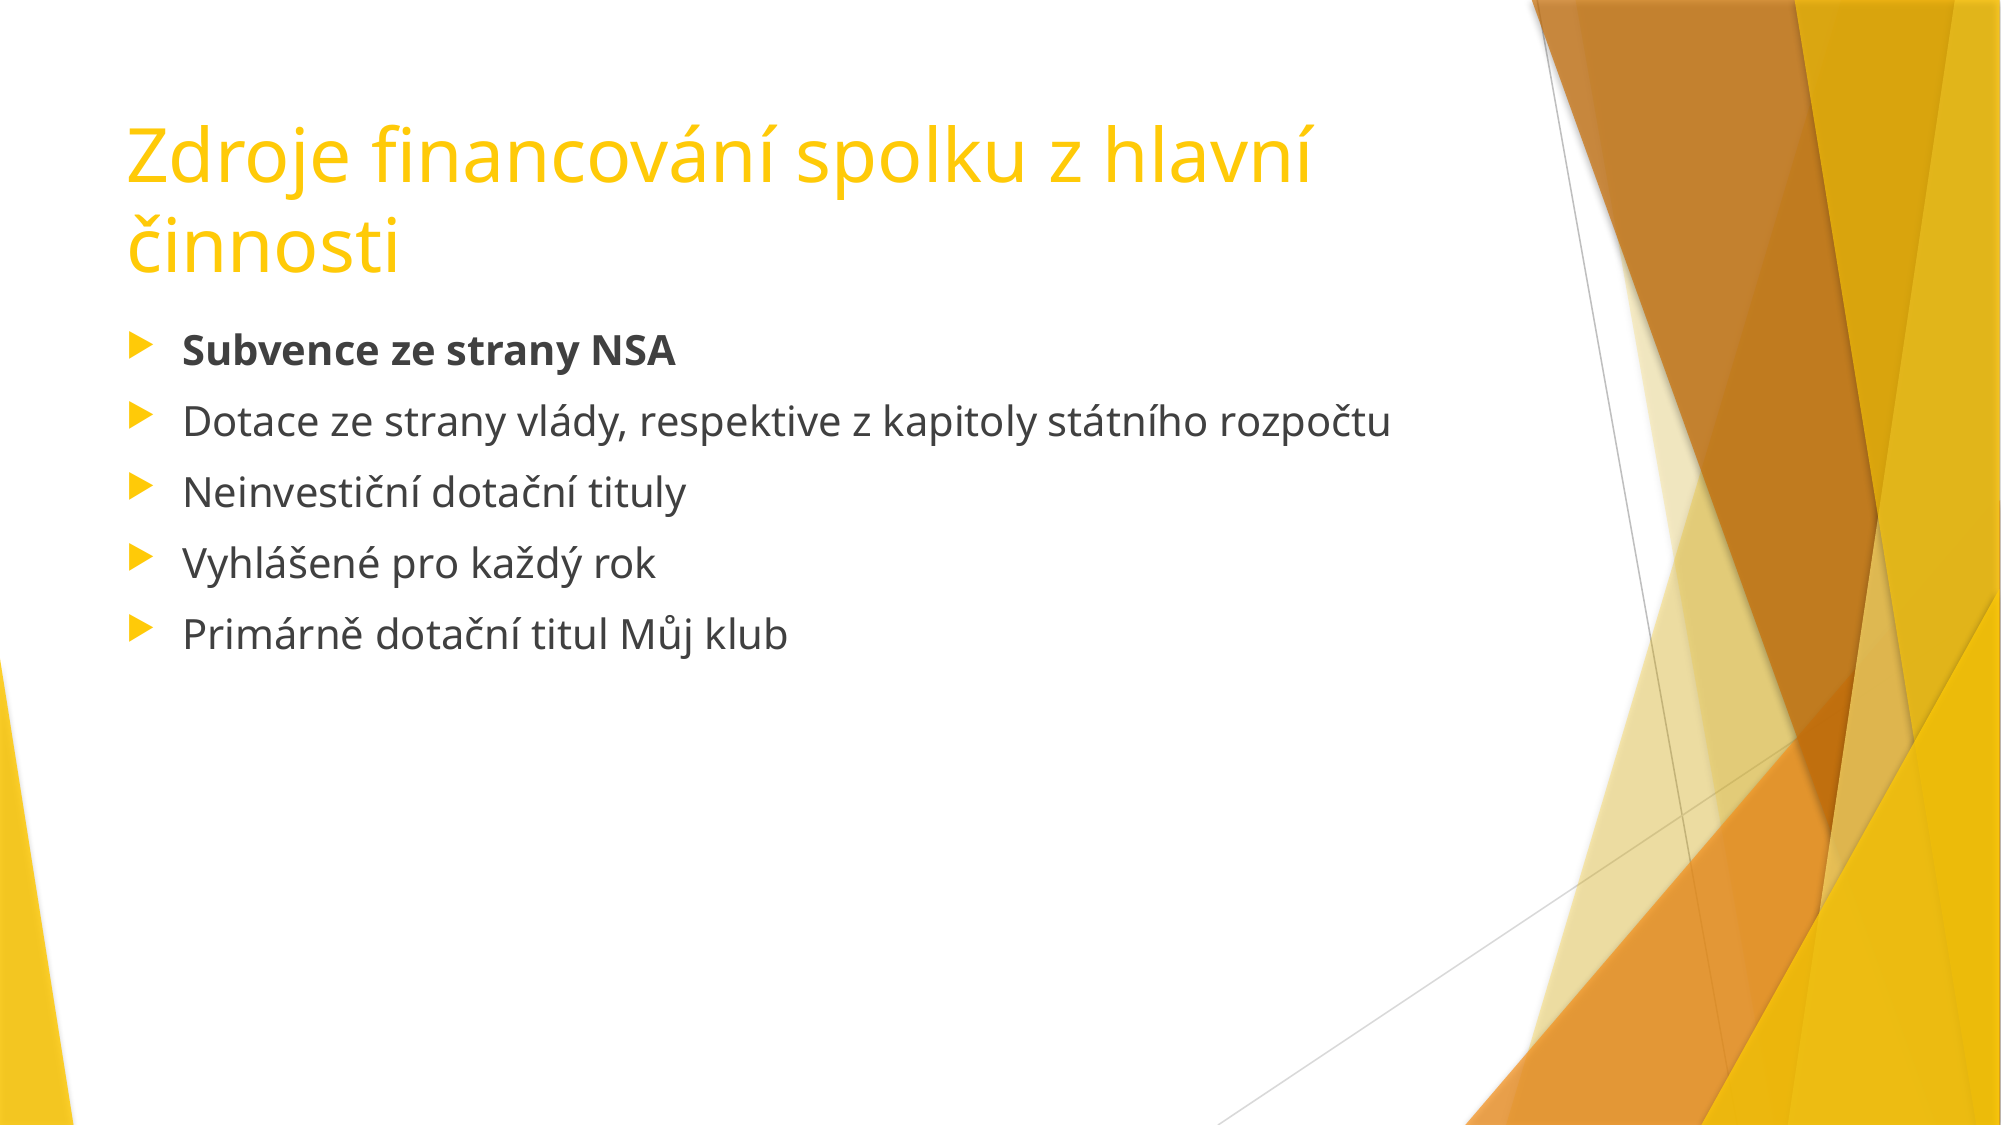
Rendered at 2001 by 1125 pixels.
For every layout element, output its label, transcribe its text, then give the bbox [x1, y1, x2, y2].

list Subvence ze strany NSA Dotace ze strany vlády, respektive z kapitoly státního rozpočtu Neinvestiční dotační tituly Vyhlášené pro každý rok Primárně dotační titul Můj klub [111, 316, 1522, 1073]
title Zdroje financování spolku z hlavní činnosti [111, 99, 1522, 316]
